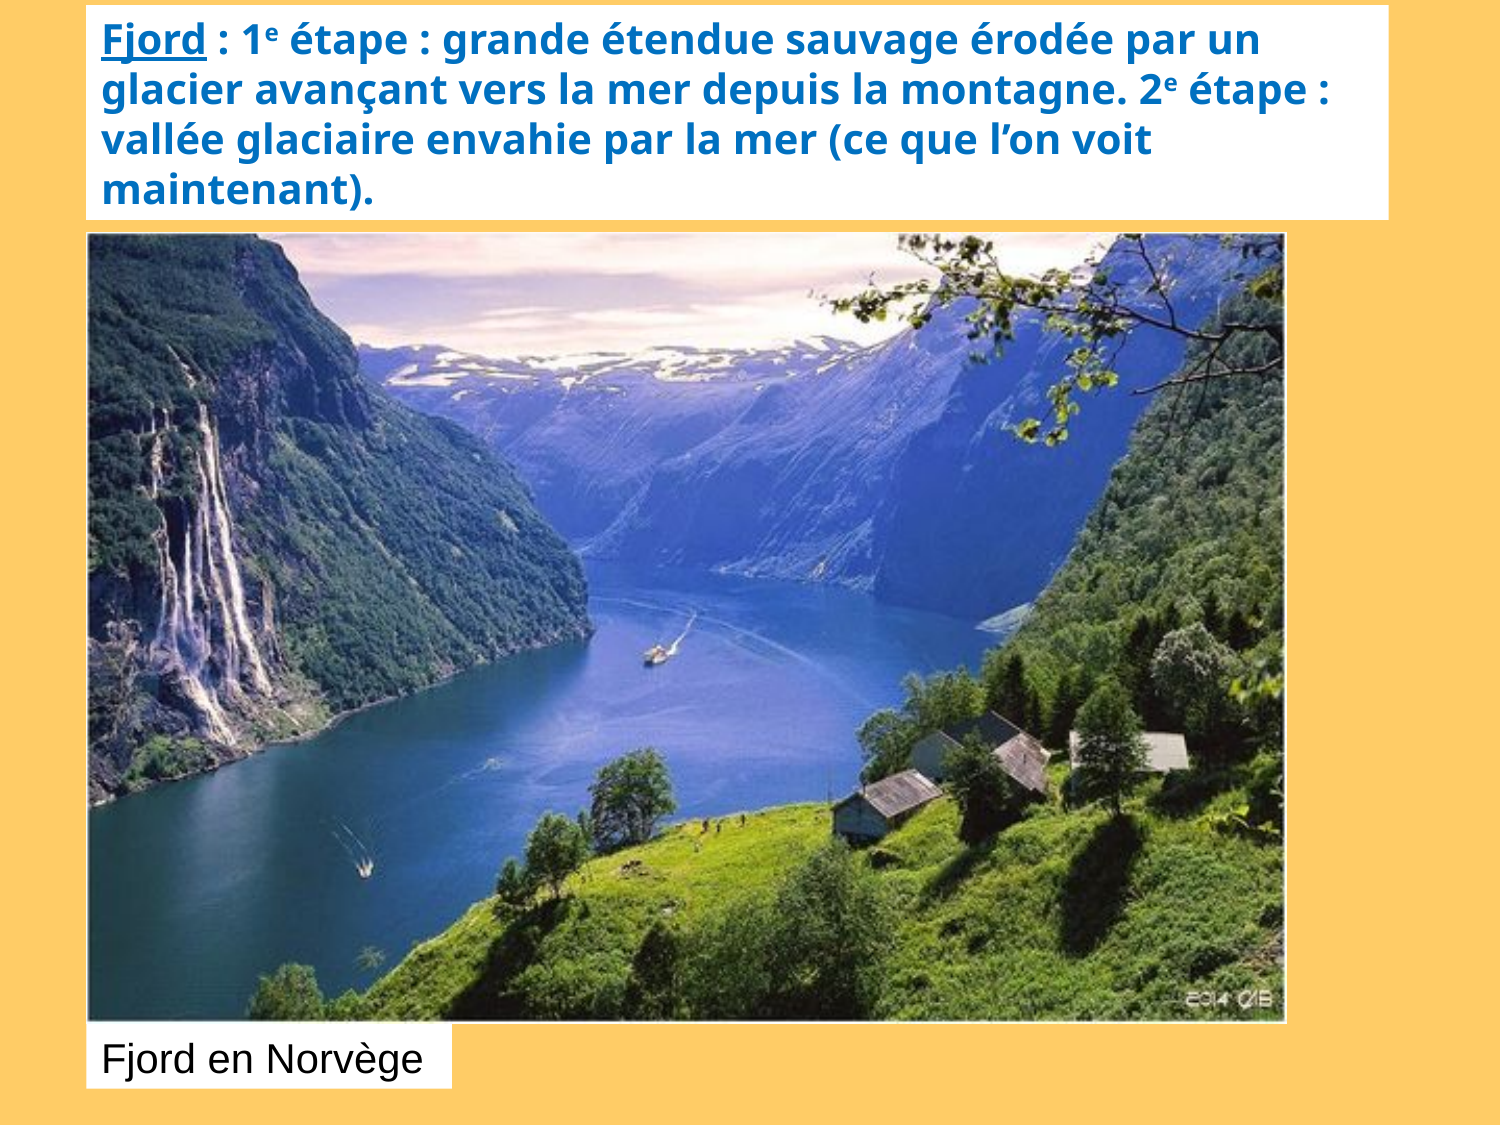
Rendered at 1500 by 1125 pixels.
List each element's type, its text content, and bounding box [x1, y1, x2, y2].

picture [86, 232, 1287, 1024]
text_box Fjord : 1e étape : grande étendue sauvage érodée par un glacier avançant vers la mer depuis la montagne. 2e étape : vallée glaciaire envahie par la mer (ce que l’on voit maintenant). [86, 5, 1389, 220]
text_box Fjord en Norvège [86, 1024, 452, 1089]
